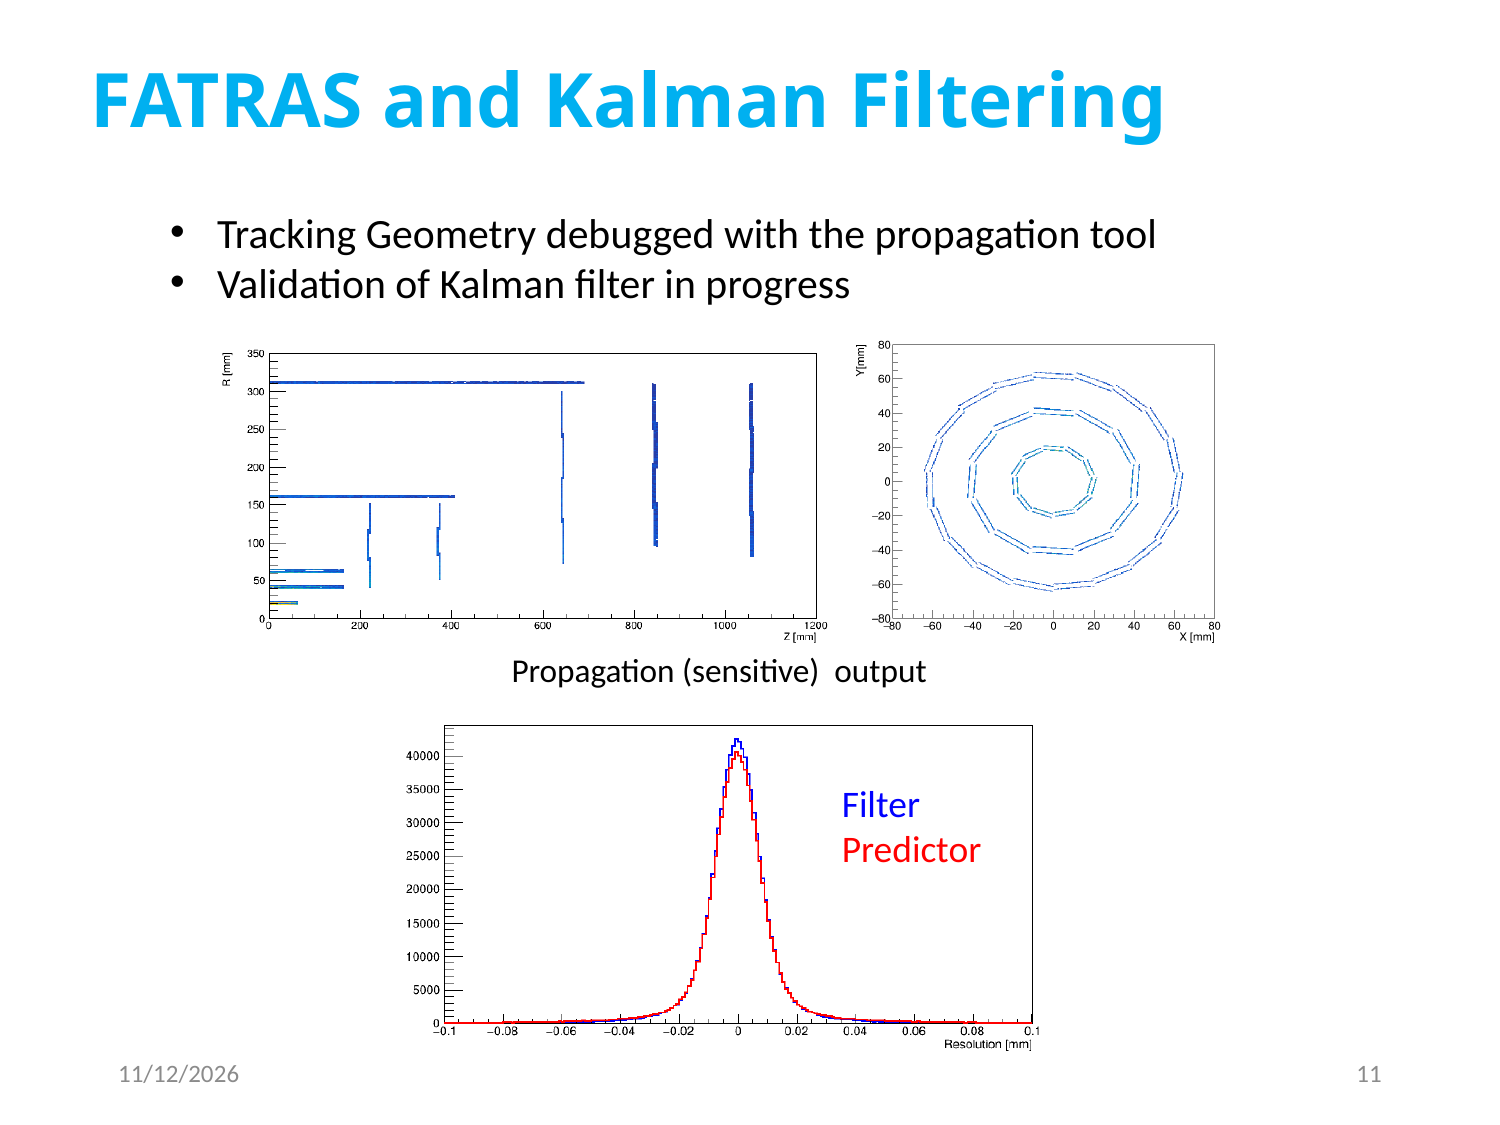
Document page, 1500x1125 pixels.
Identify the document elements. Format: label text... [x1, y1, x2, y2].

picture [219, 342, 832, 644]
picture [854, 338, 1223, 643]
text_box Tracking Geometry debugged with the propagation tool Validation of Kalman filter in progress [155, 199, 1290, 314]
text_box Propagation (sensitive) output [496, 641, 1054, 696]
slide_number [103, 1042, 441, 1103]
title FATRAS and Kalman Filtering [75, 34, 1370, 173]
picture [401, 714, 1044, 1055]
slide_number 11 [1059, 1042, 1397, 1103]
